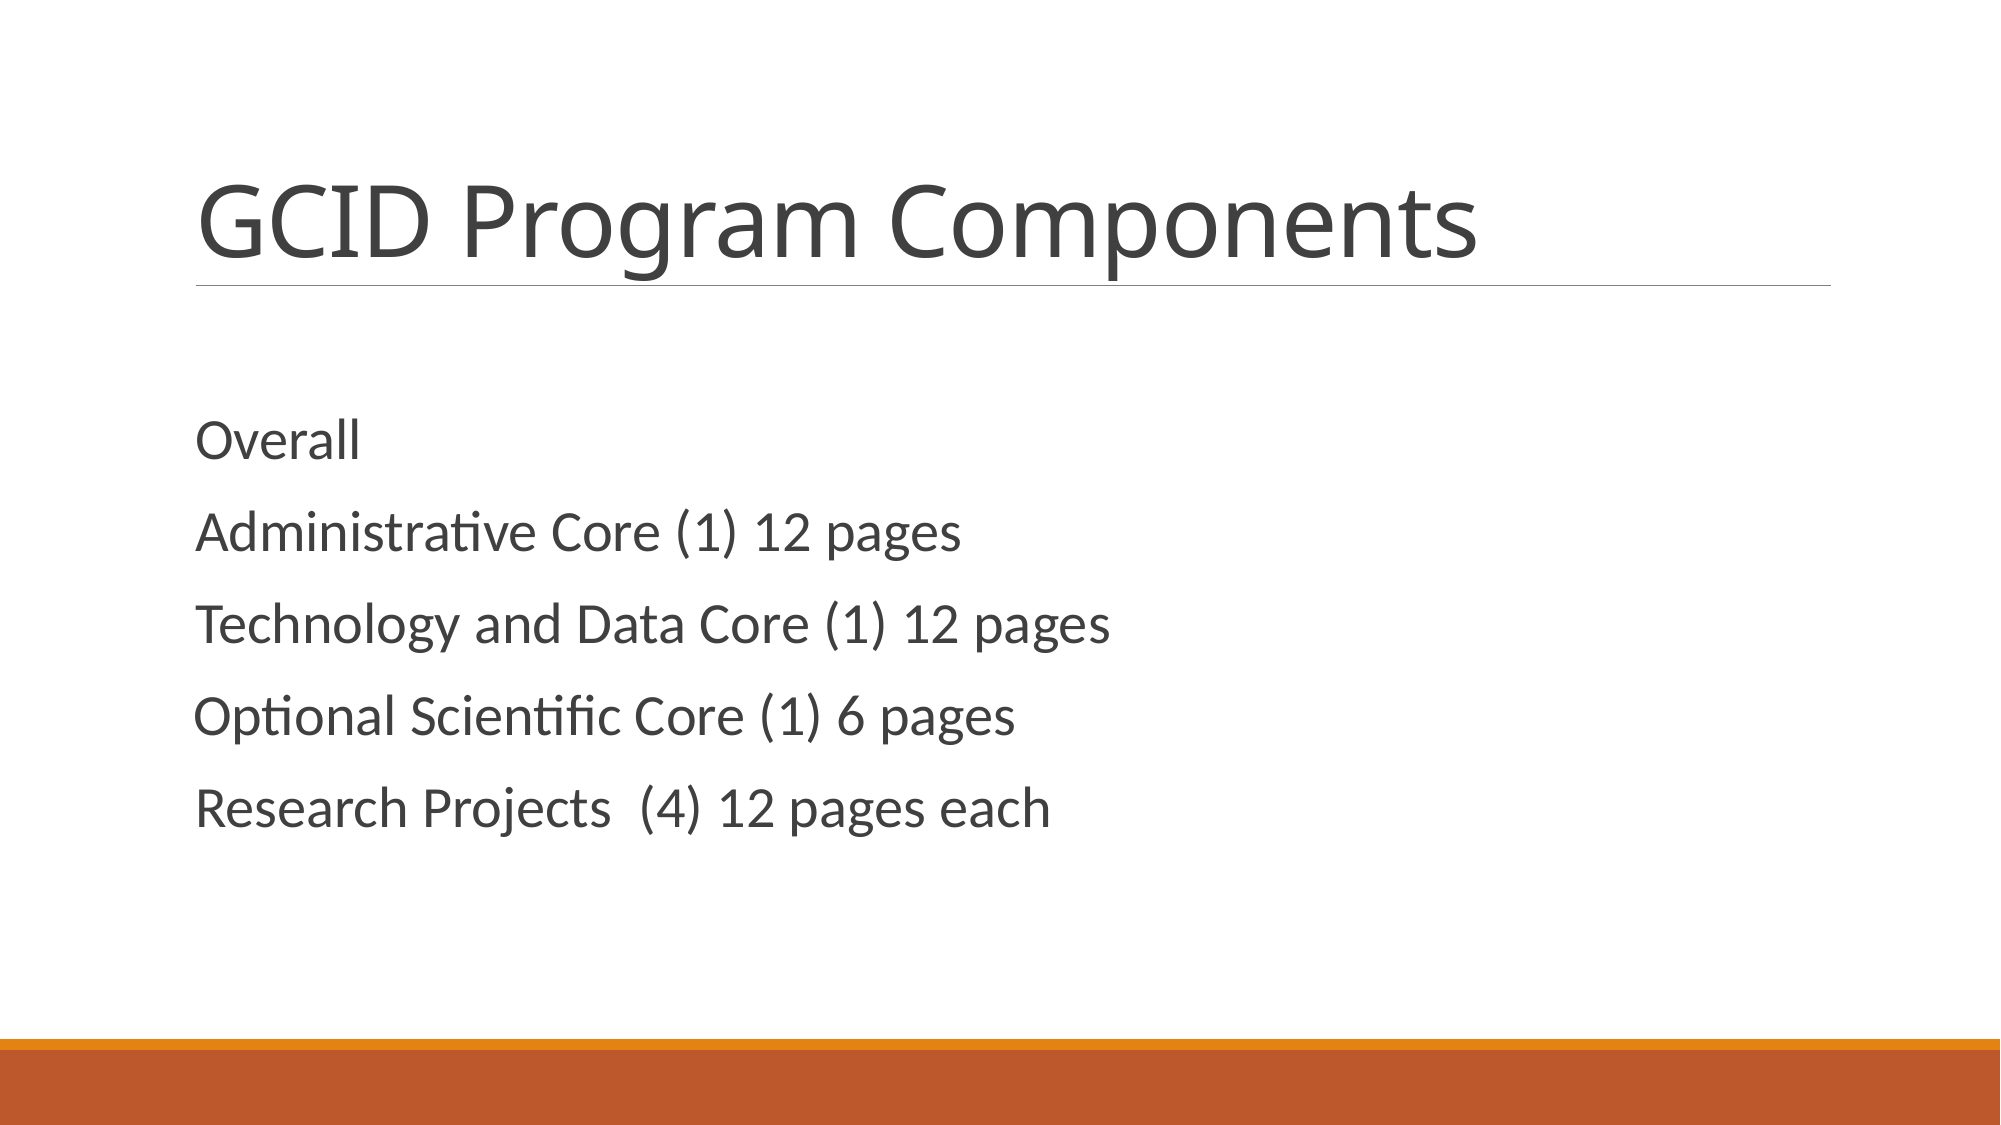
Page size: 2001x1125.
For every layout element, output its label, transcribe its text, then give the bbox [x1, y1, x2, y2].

list Overall Administrative Core (1) 12 pages Technology and Data Core (1) 12 pages Optional Scientific Core (1) 6 pages Research Projects (4) 12 pages each [180, 302, 1830, 963]
title GCID Program Components [180, 47, 1830, 285]
